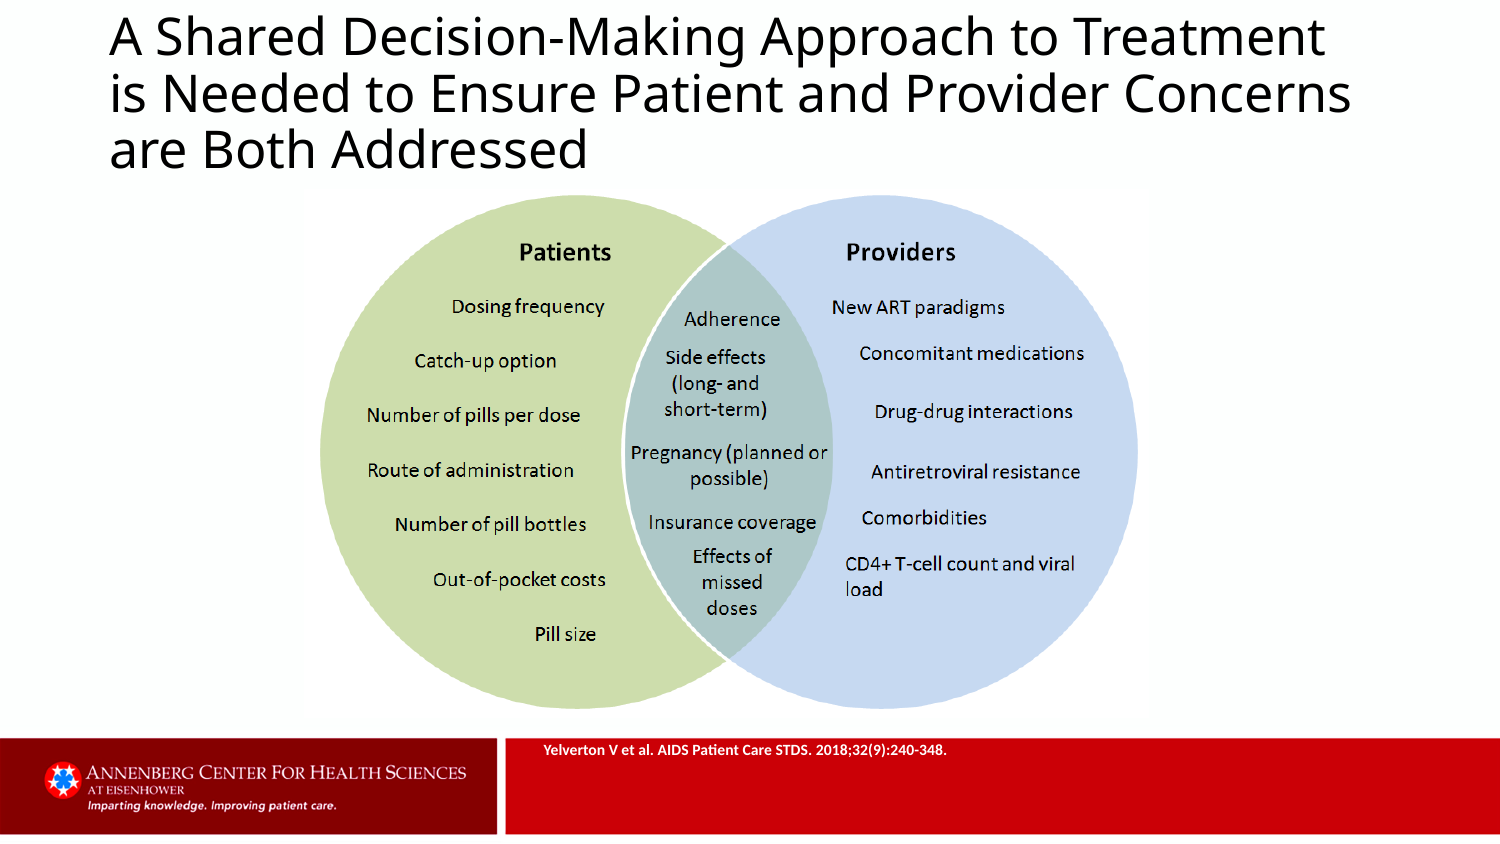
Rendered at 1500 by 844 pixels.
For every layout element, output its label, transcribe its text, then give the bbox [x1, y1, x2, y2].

title A Shared Decision-Making Approach to Treatment is Needed to Ensure Patient and Provider Concerns are Both Addressed [94, 13, 1388, 177]
picture [0, 0, 1500, 844]
text_box Yelverton V et al. AIDS Patient Care STDS. 2018;32(9):240-348. [528, 732, 1442, 766]
